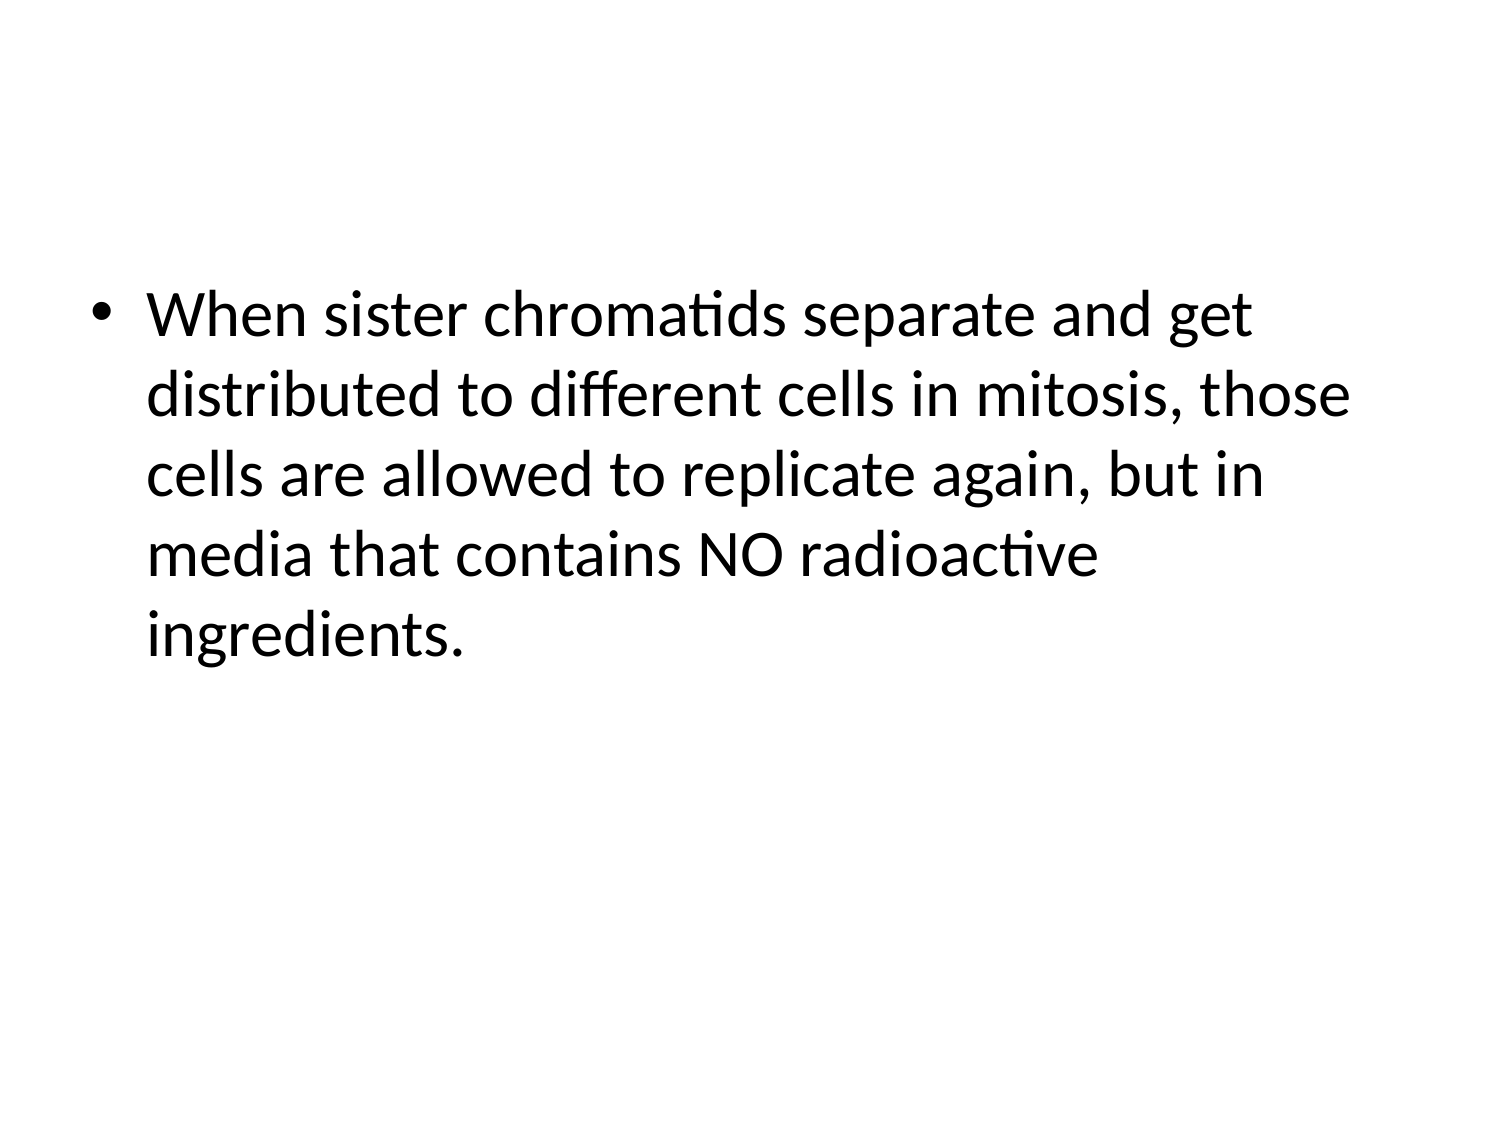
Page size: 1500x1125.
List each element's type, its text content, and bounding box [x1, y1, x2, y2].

list When sister chromatids separate and get distributed to different cells in mitosis, those cells are allowed to replicate again, but in media that contains NO radioactive ingredients. [75, 262, 1425, 1005]
